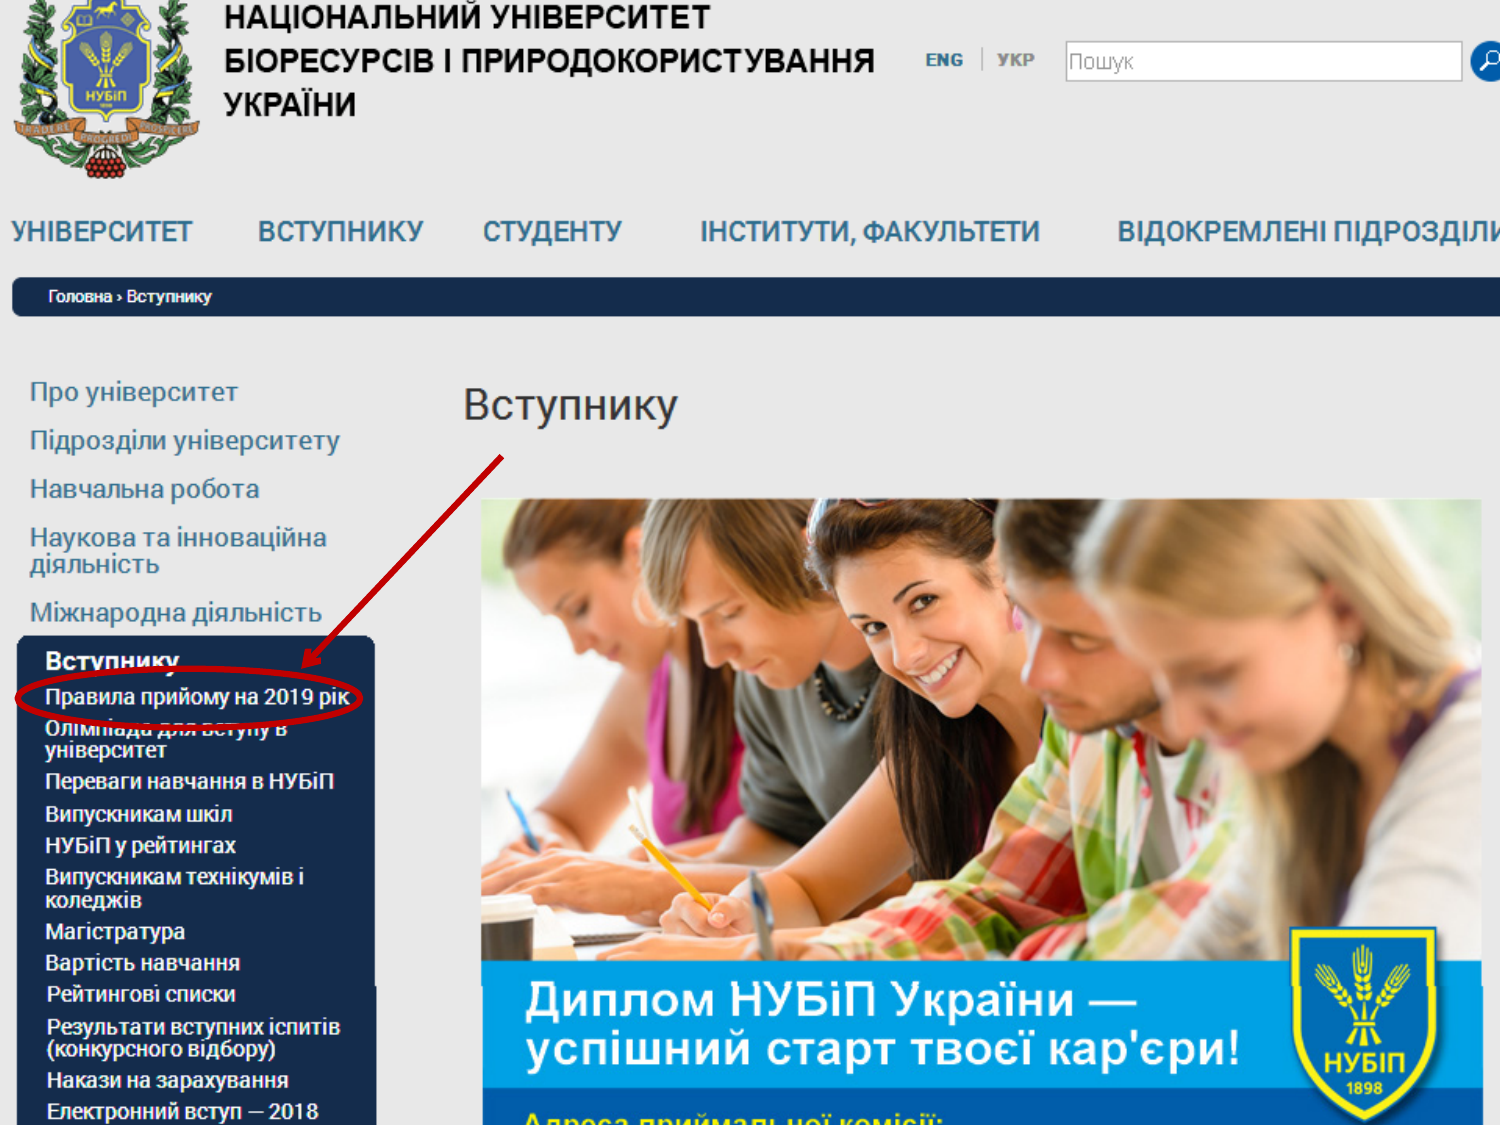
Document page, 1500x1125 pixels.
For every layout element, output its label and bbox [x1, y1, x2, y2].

picture [0, 0, 1500, 1125]
text_box [300, 455, 503, 669]
